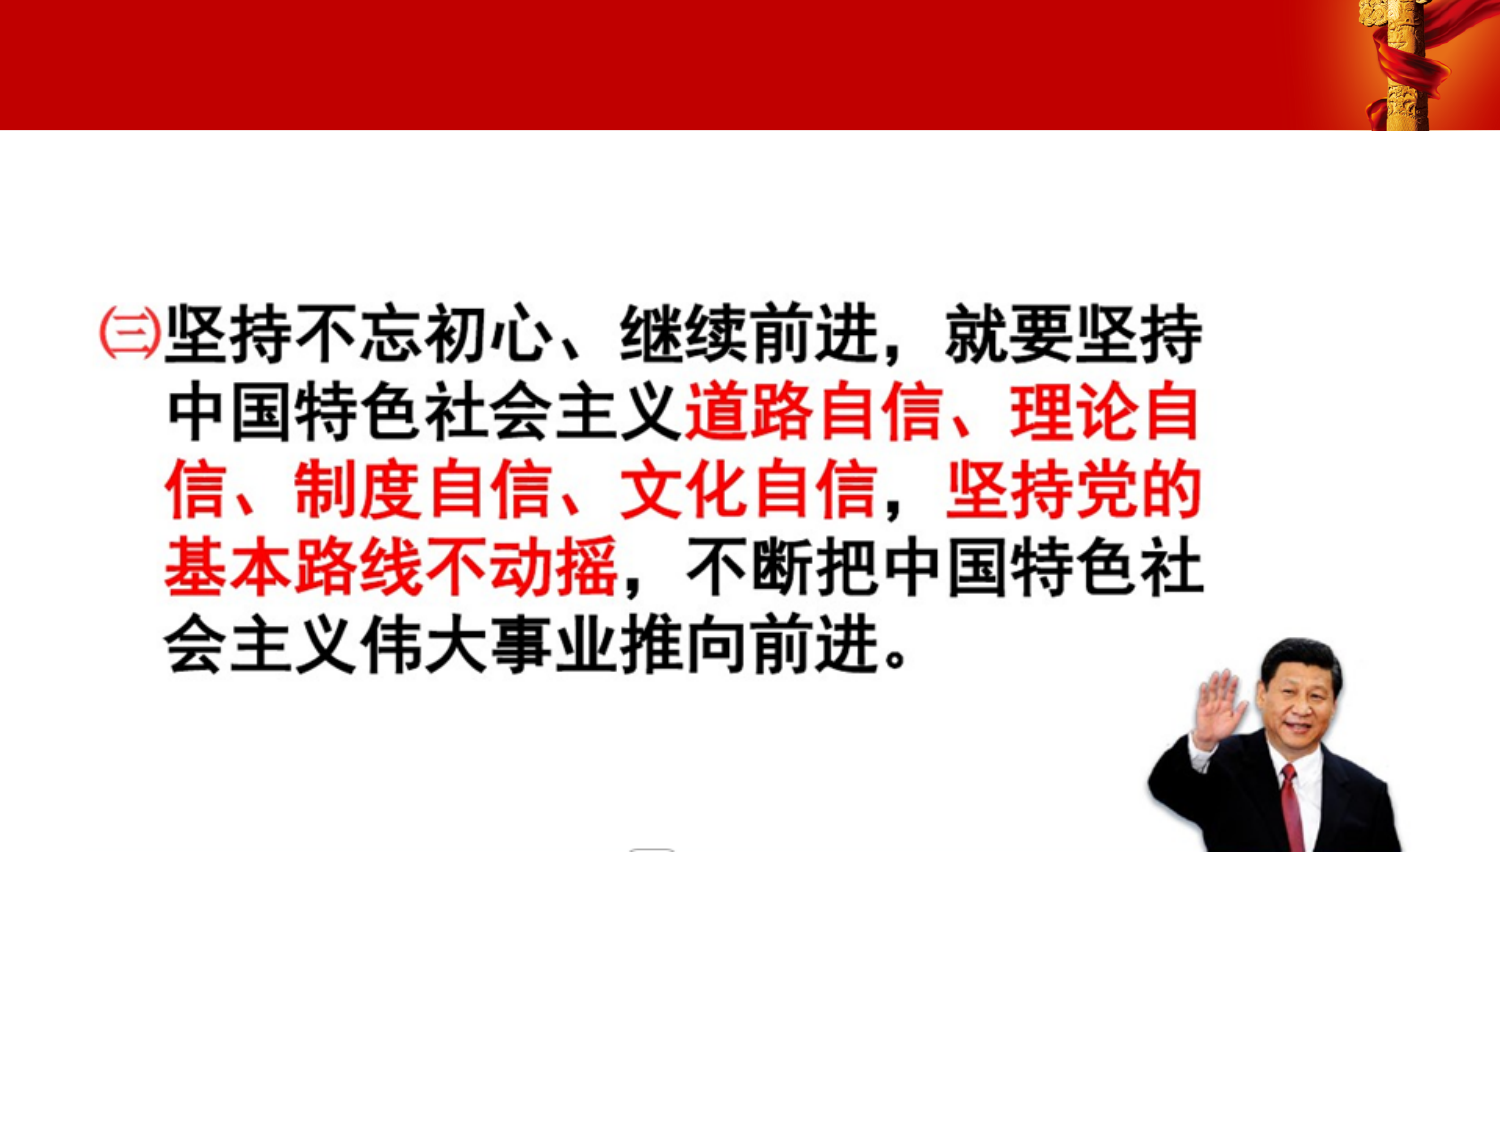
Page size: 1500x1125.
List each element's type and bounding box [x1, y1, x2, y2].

picture [85, 273, 1415, 852]
text_box [0, 0, 1500, 131]
